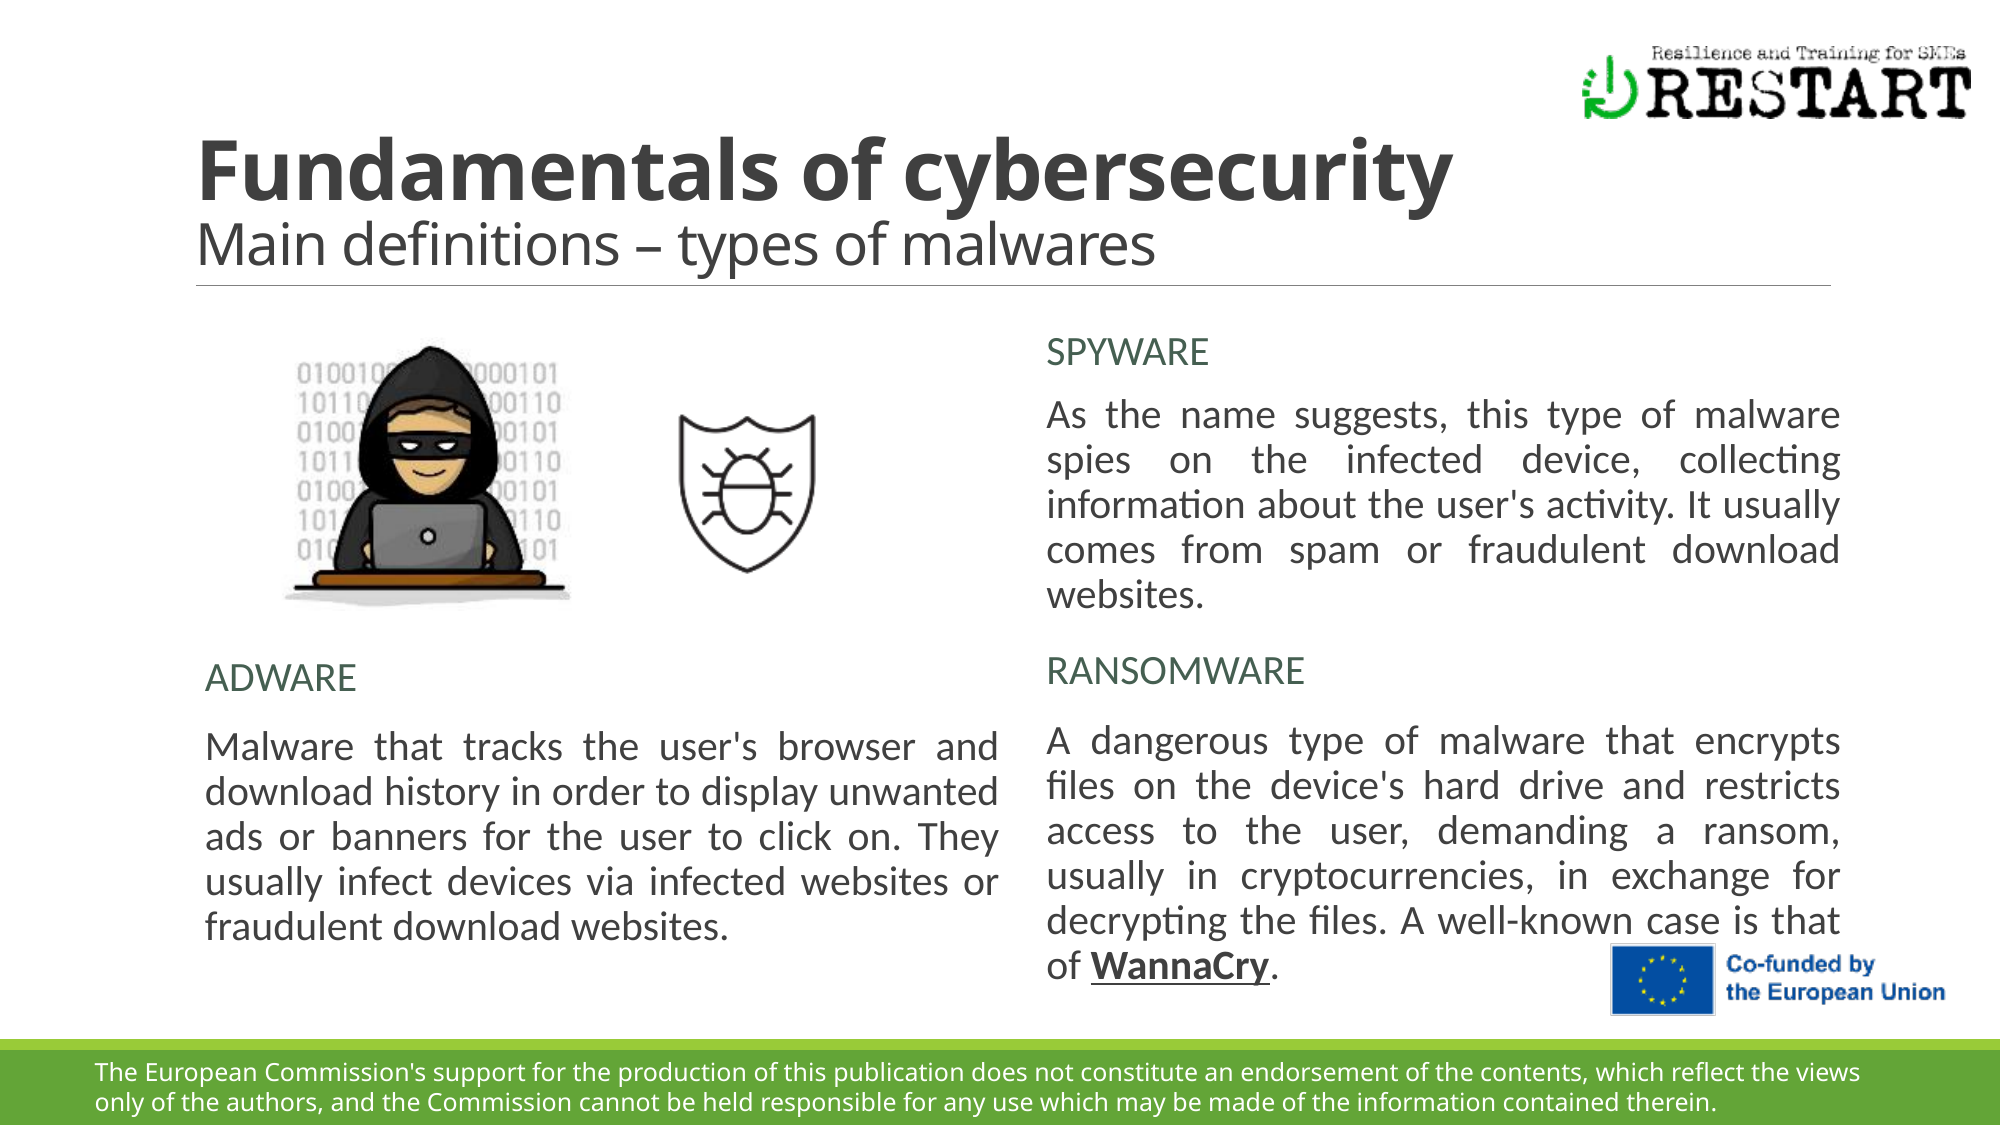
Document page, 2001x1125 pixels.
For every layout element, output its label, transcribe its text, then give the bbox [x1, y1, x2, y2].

text_box The European Commission's support for the production of this publication does not constitute an endorsement of the contents, which reflect the views only of the authors, and the Commission cannot be held responsible for any use which may be made of the information contained therein. [79, 1049, 1925, 1124]
title Fundamentals of cybersecurity Main definitions – types of malwares [179, 47, 1830, 285]
text_box Malware that tracks the user's browser and download history in order to display unwanted ads or banners for the user to click on. They usually infect devices via infected websites or fraudulent download websites. [189, 716, 1000, 1043]
picture [1582, 46, 1971, 119]
text_box Ransomware [1031, 610, 1842, 710]
picture [270, 336, 901, 648]
picture [1607, 941, 1971, 1019]
list Spyware [1031, 291, 1842, 384]
list As the name suggests, this type of malware spies on the infected device, collecting information about the user's activity. It usually comes from spam or fraudulent download websites. [1031, 384, 1842, 610]
text_box A dangerous type of malware that encrypts files on the device's hard drive and restricts access to the user, demanding a ransom, usually in cryptocurrencies, in exchange for decrypting the files. A well-known case is that of WannaCry. [1031, 710, 1842, 1015]
text_box Adware [189, 617, 1000, 716]
